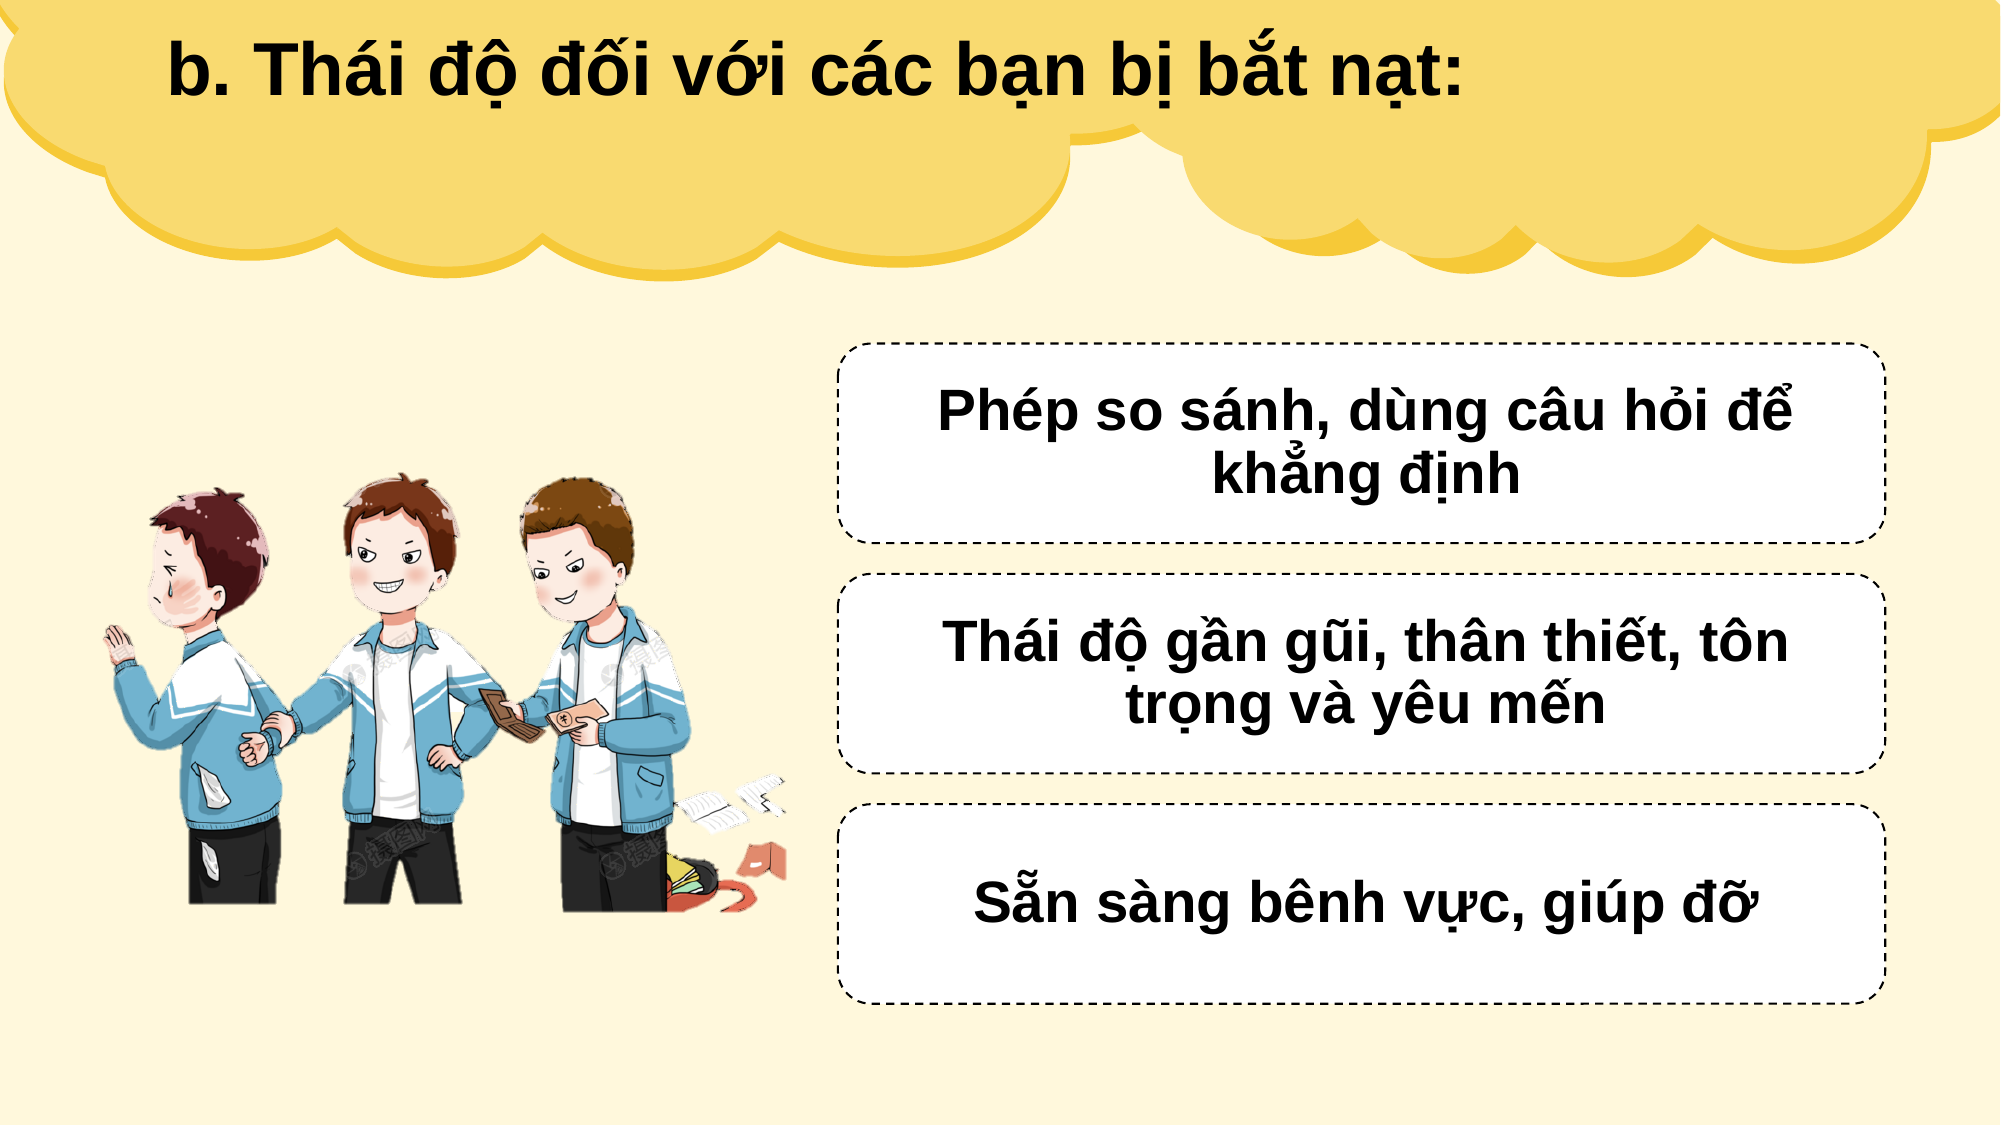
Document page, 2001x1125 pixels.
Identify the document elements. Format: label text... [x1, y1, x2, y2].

text_box b. Thái độ đối với các bạn bị bắt nạt: [151, 13, 1657, 119]
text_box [837, 325, 1886, 1022]
picture [0, 369, 795, 921]
